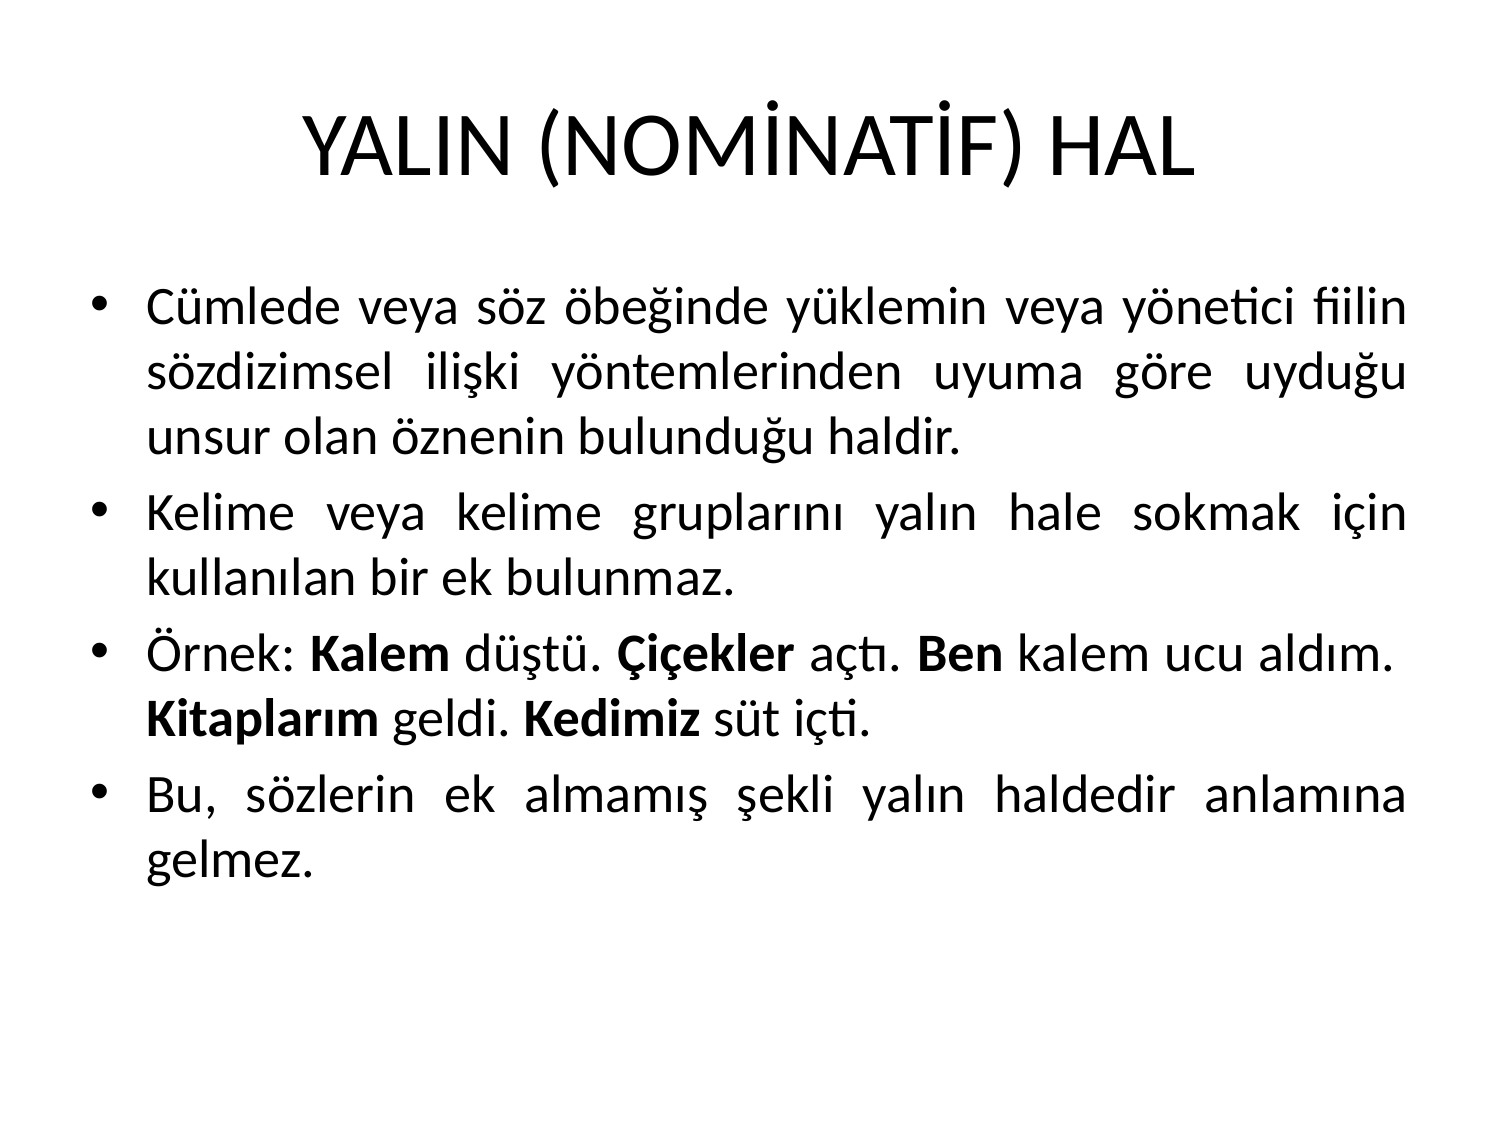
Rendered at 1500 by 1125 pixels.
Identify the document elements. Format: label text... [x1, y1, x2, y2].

title YALIN (NOMİNATİF) HAL [75, 45, 1425, 233]
list Cümlede veya söz öbeğinde yüklemin veya yönetici fiilin sözdizimsel ilişki yöntemlerinden uyuma göre uyduğu unsur olan öznenin bulunduğu haldir. Kelime veya kelime gruplarını yalın hale sokmak için kullanılan bir ek bulunmaz. Örnek: Kalem düştü. Çiçekler açtı. Ben kalem ucu aldım. Kitaplarım geldi. Kedimiz süt içti. Bu, sözlerin ek almamış şekli yalın haldedir anlamına gelmez. [75, 262, 1425, 1005]
